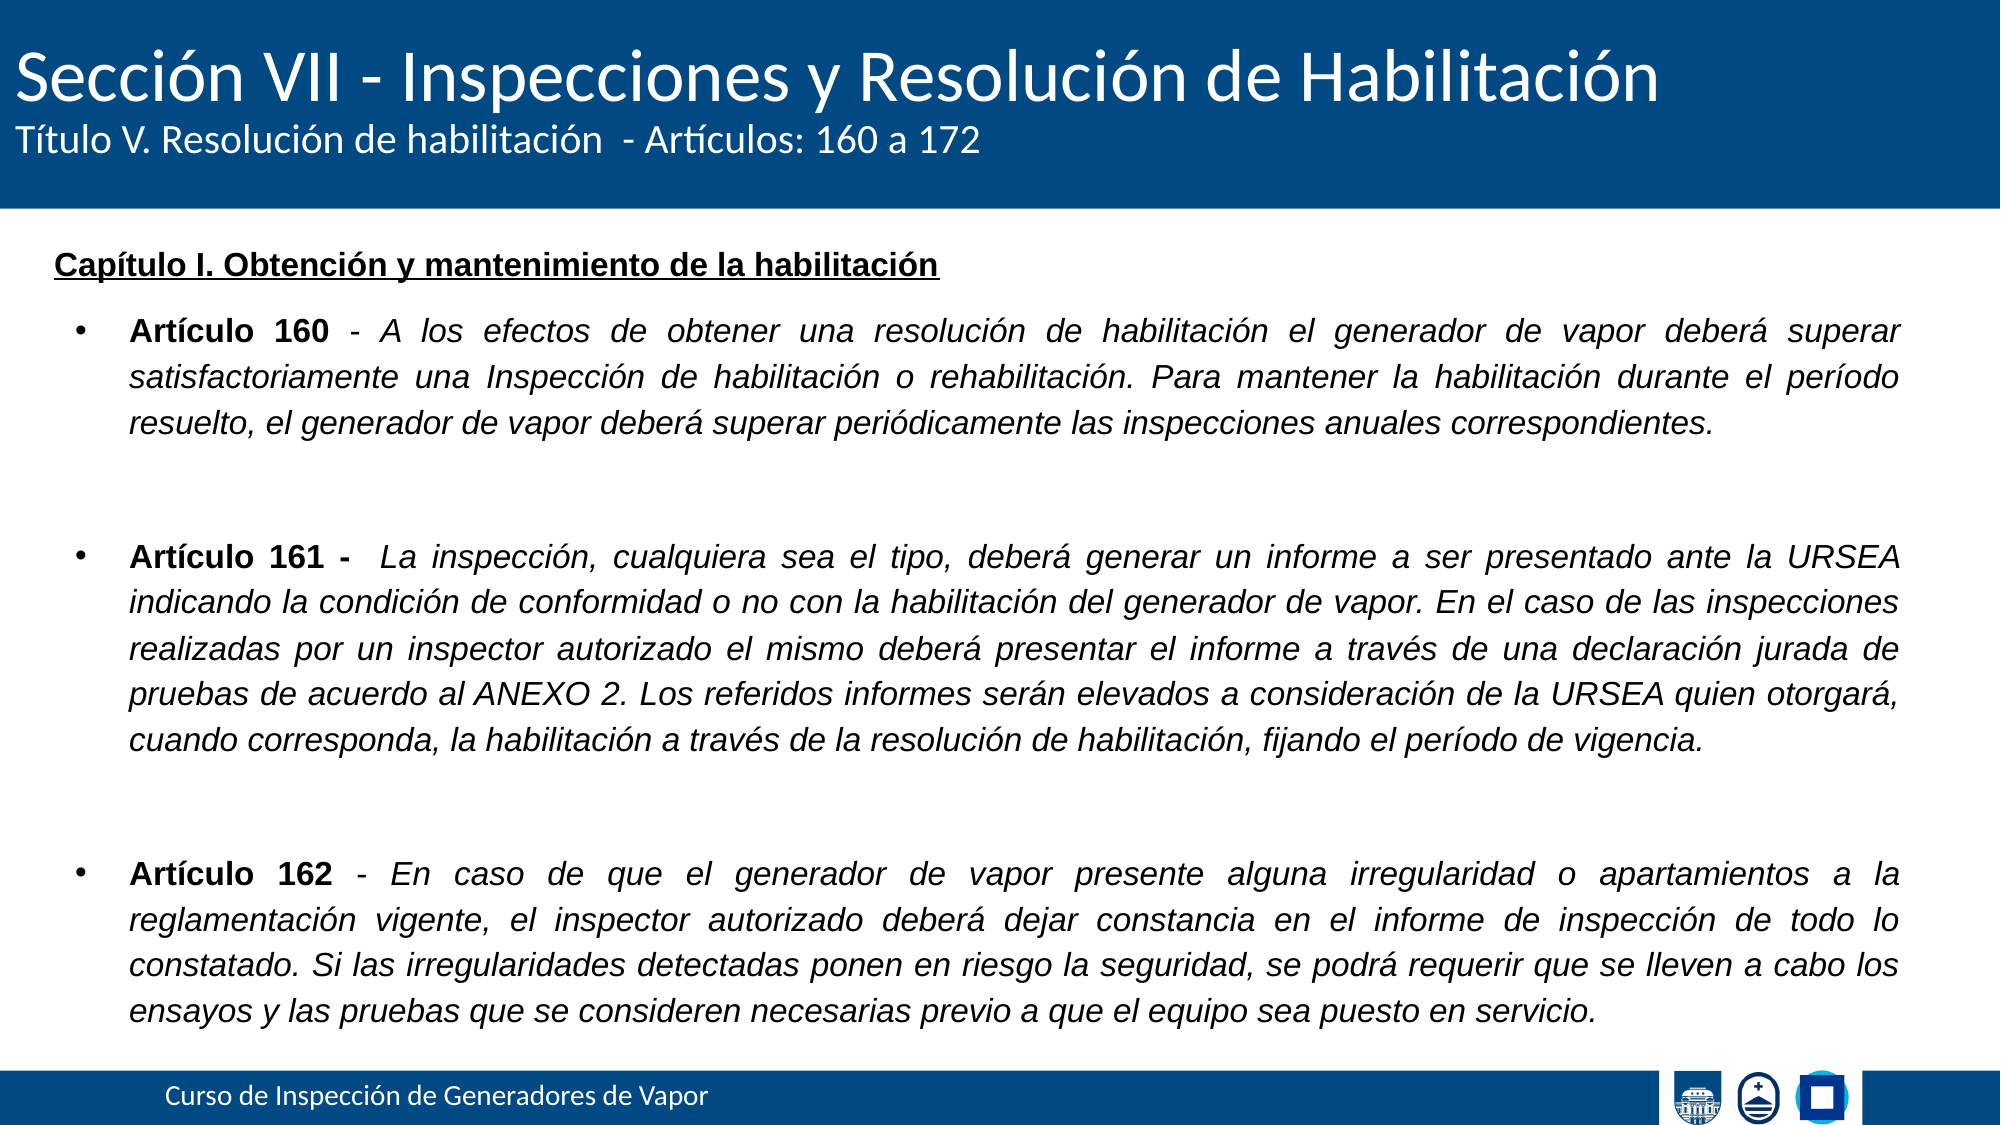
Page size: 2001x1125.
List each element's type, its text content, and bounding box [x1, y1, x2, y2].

picture [1736, 1070, 1781, 1125]
picture [1794, 1070, 1849, 1125]
list Capítulo I. Obtención y mantenimiento de la habilitación Artículo 160 - A los efectos de obtener una resolución de habilitación el generador de vapor deberá superar satisfactoriamente una Inspección de habilitación o rehabilitación. Para mantener la habilitación durante el período resuelto, el generador de vapor deberá superar periódicamente las inspecciones anuales correspondientes. Artículo 161 - La inspección, cualquiera sea el tipo, deberá generar un informe a ser presentado ante la URSEA indicando la condición de conformidad o no con la habilitación del generador de vapor. En el caso de las inspecciones realizadas por un inspector autorizado el mismo deberá presentar el informe a través de una declaración jurada de pruebas de acuerdo al ANEXO 2. Los referidos informes serán elevados a consideración de la URSEA quien otorgará, cuando corresponda, la habilitación a través de la resolución de habilitación, fijando el período de vigencia. Artículo 162 - En caso de que el generador de vapor presente alguna irregularidad o apartamientos a la reglamentación vigente, el inspector autorizado deberá dejar constancia en el informe de inspección de todo lo constatado. Si las irregularidades detectadas ponen en riesgo la seguridad, se podrá requerir que se lleven a cabo los ensayos y las pruebas que se consideren necesarias previo a que el equipo sea puesto en servicio. [39, 229, 1918, 1060]
picture [1672, 1070, 1723, 1125]
title Sección VII - Inspecciones y Resolución de Habilitación Título V. Resolución de habilitación - Artículos: 160 a 172 [0, 0, 2000, 209]
